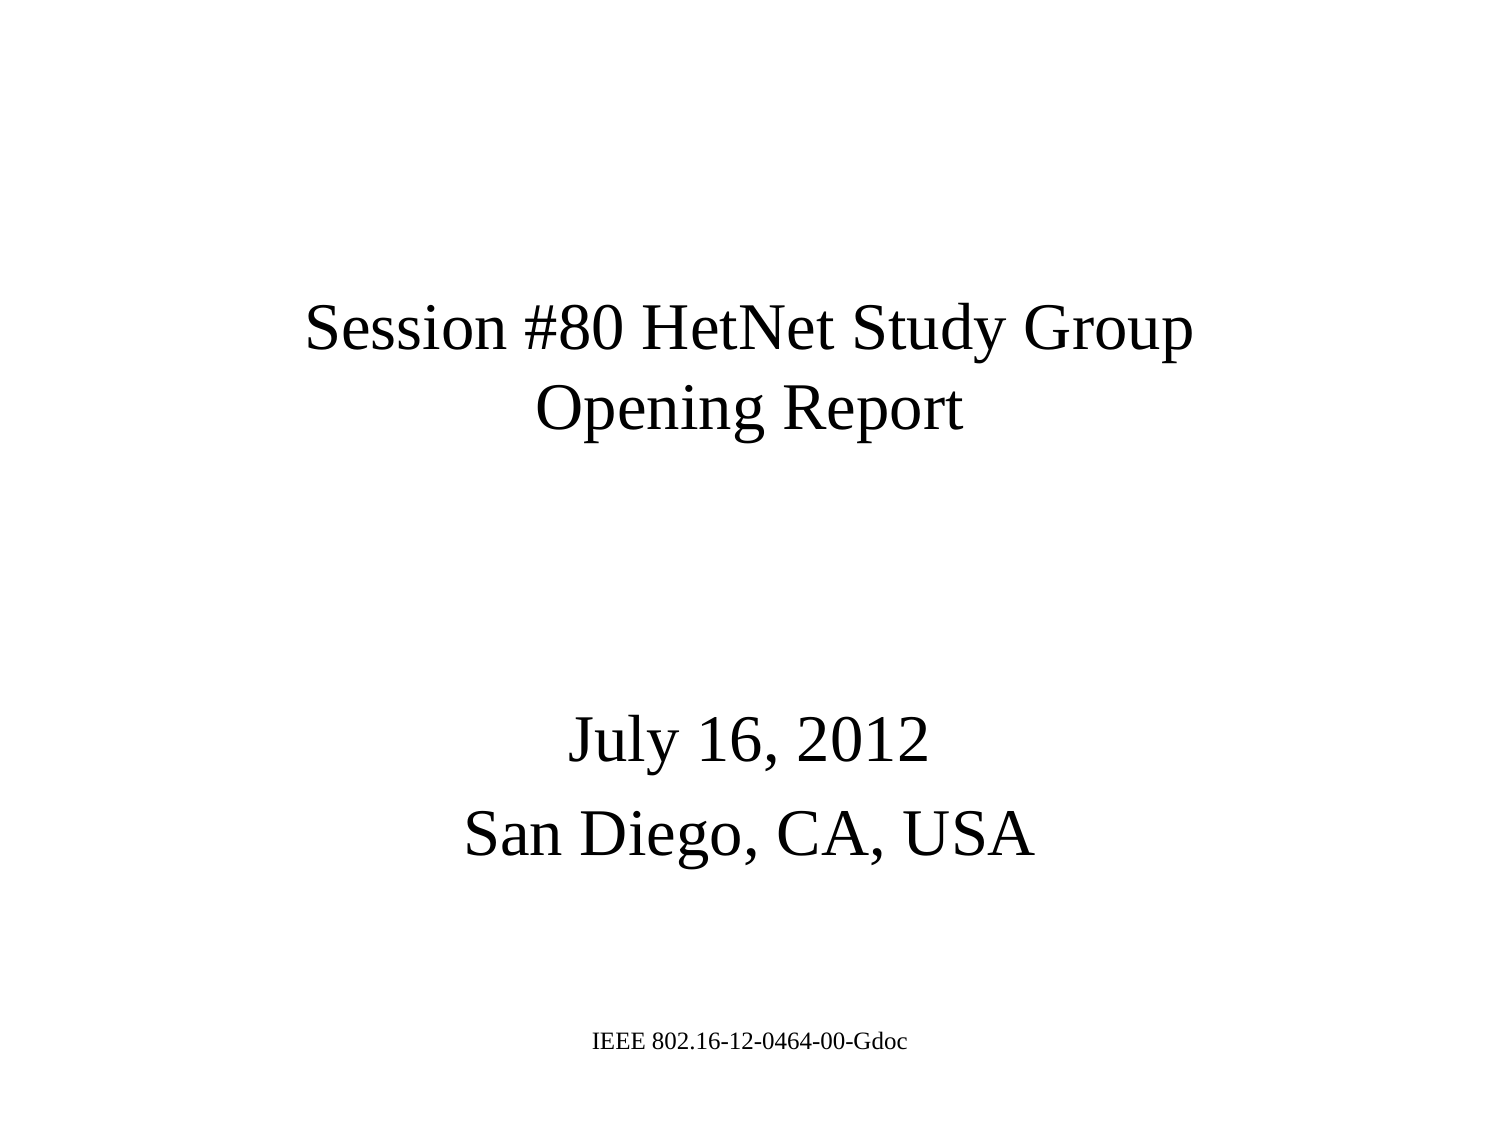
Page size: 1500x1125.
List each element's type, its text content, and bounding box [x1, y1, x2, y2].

text_box July 16, 2012 San Diego, CA, USA [224, 687, 1275, 975]
text_box IEEE 802.16-12-0464-00-Gdoc [374, 1017, 1125, 1062]
text_box Session #80 HetNet Study Group Opening Report [112, 275, 1388, 517]
